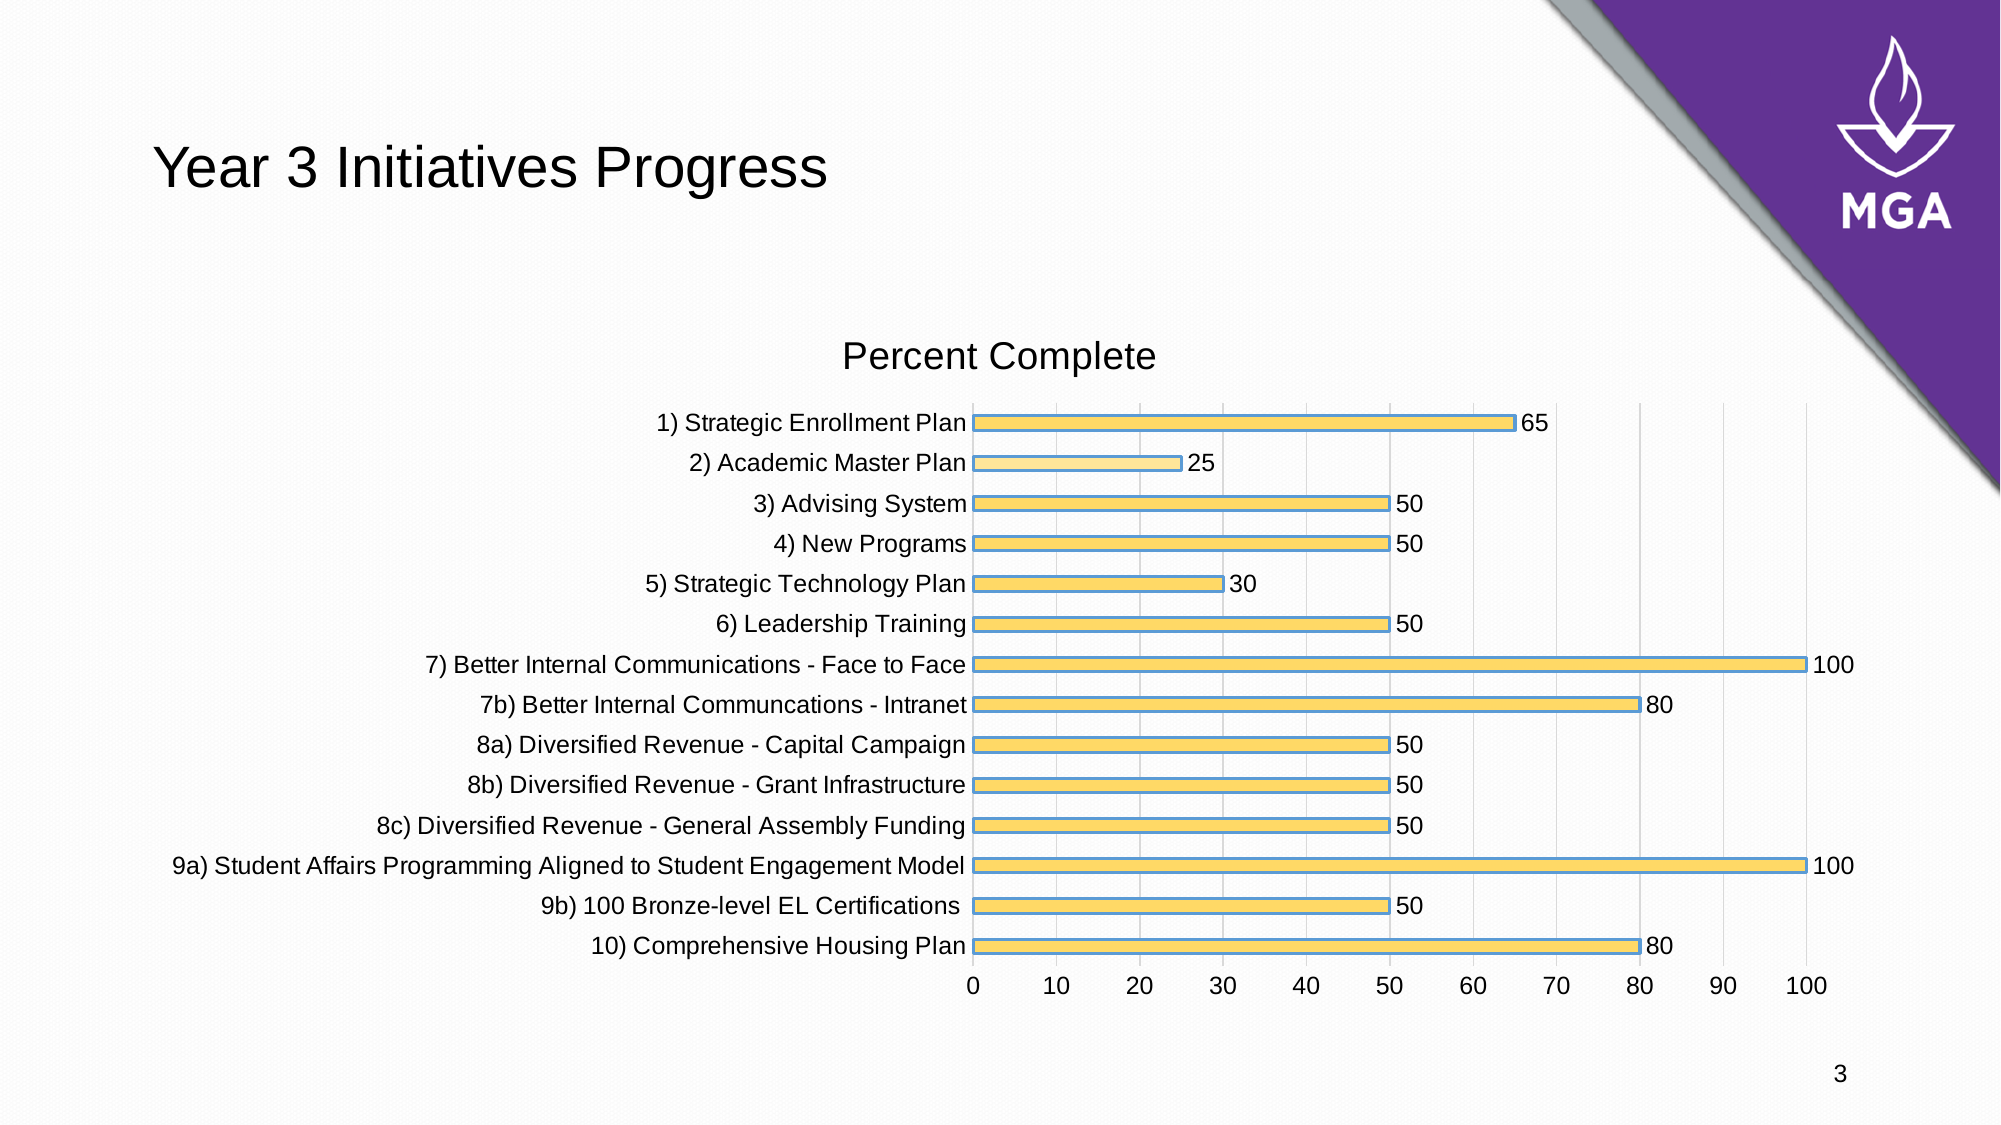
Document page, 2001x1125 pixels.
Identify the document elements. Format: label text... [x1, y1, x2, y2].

title Year 3 Initiatives Progress [137, 59, 1863, 278]
chart [137, 299, 1863, 1014]
picture [0, 0, 2001, 1125]
slide_number 3 [1412, 1042, 1863, 1103]
